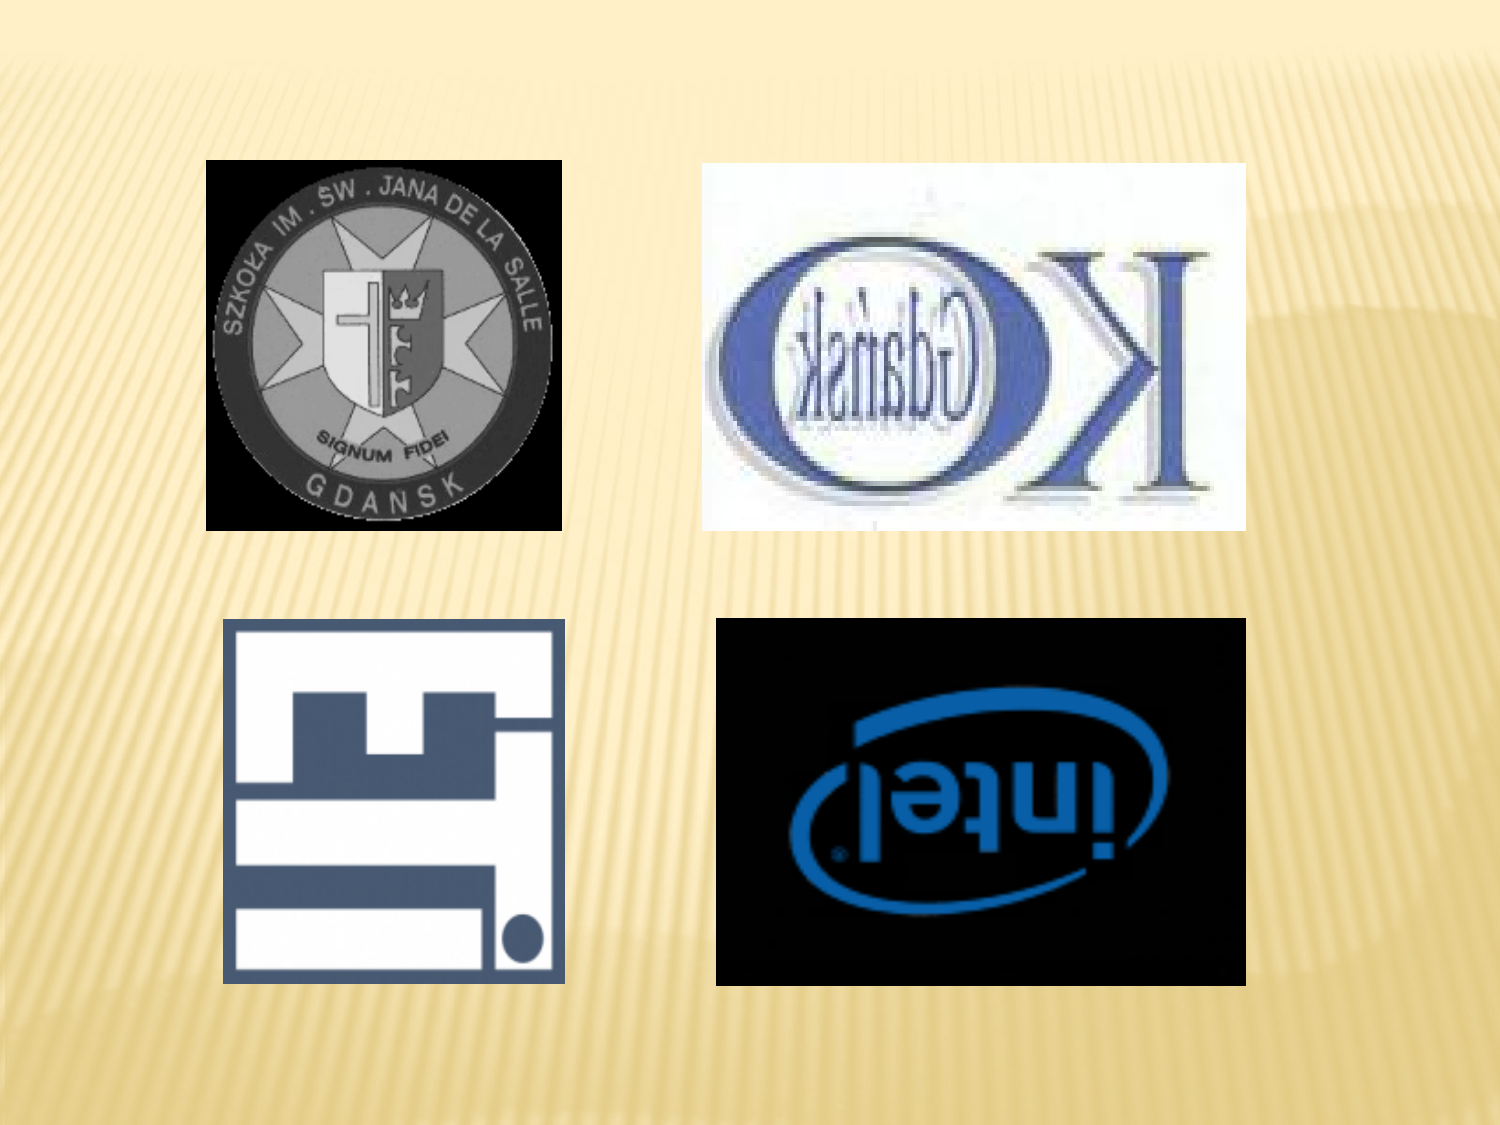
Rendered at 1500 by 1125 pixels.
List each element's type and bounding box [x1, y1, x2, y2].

picture [702, 163, 1247, 531]
picture [223, 619, 565, 985]
picture [206, 160, 562, 531]
picture [715, 617, 1247, 986]
